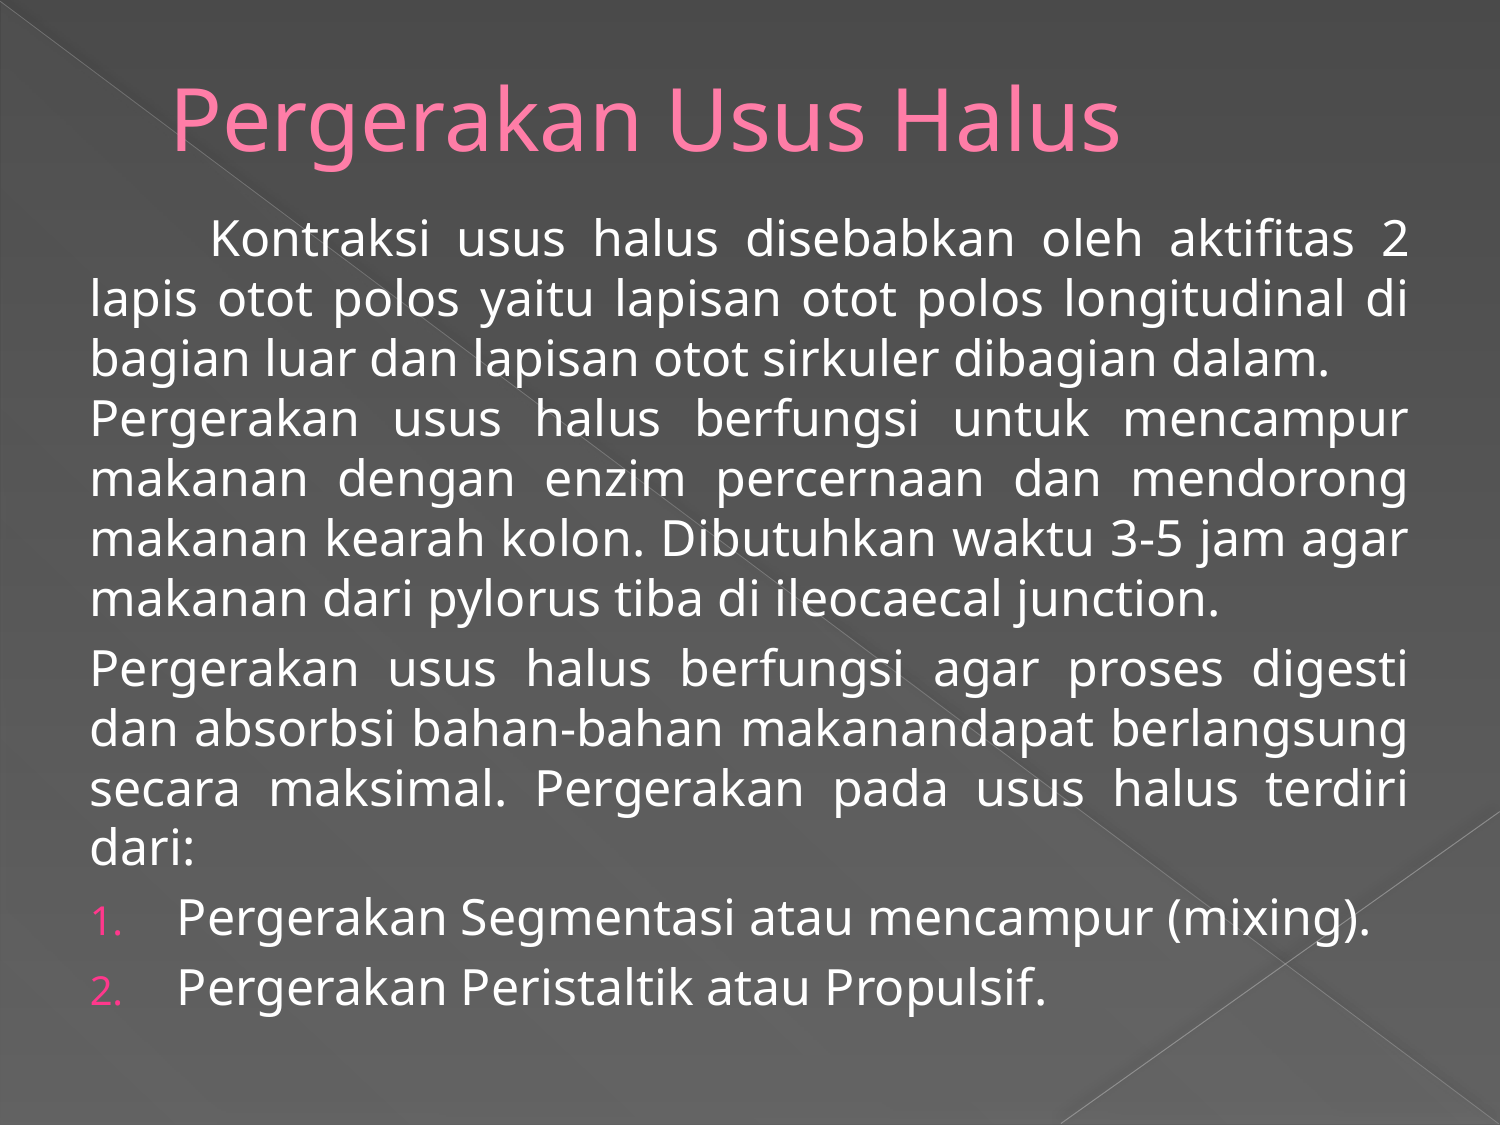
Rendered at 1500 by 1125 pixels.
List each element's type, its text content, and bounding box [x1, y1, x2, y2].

title Pergerakan Usus Halus [75, 45, 1425, 188]
list Kontraksi usus halus disebabkan oleh aktifitas 2 lapis otot polos yaitu lapisan otot polos longitudinal di bagian luar dan lapisan otot sirkuler dibagian dalam. Pergerakan usus halus berfungsi untuk mencampur makanan dengan enzim percernaan dan mendorong makanan kearah kolon. Dibutuhkan waktu 3-5 jam agar makanan dari pylorus tiba di ileocaecal junction. Pergerakan usus halus berfungsi agar proses digesti dan absorbsi bahan-bahan makanandapat berlangsung secara maksimal. Pergerakan pada usus halus terdiri dari: Pergerakan Segmentasi atau mencampur (mixing). Pergerakan Peristaltik atau Propulsif. [75, 199, 1425, 1067]
